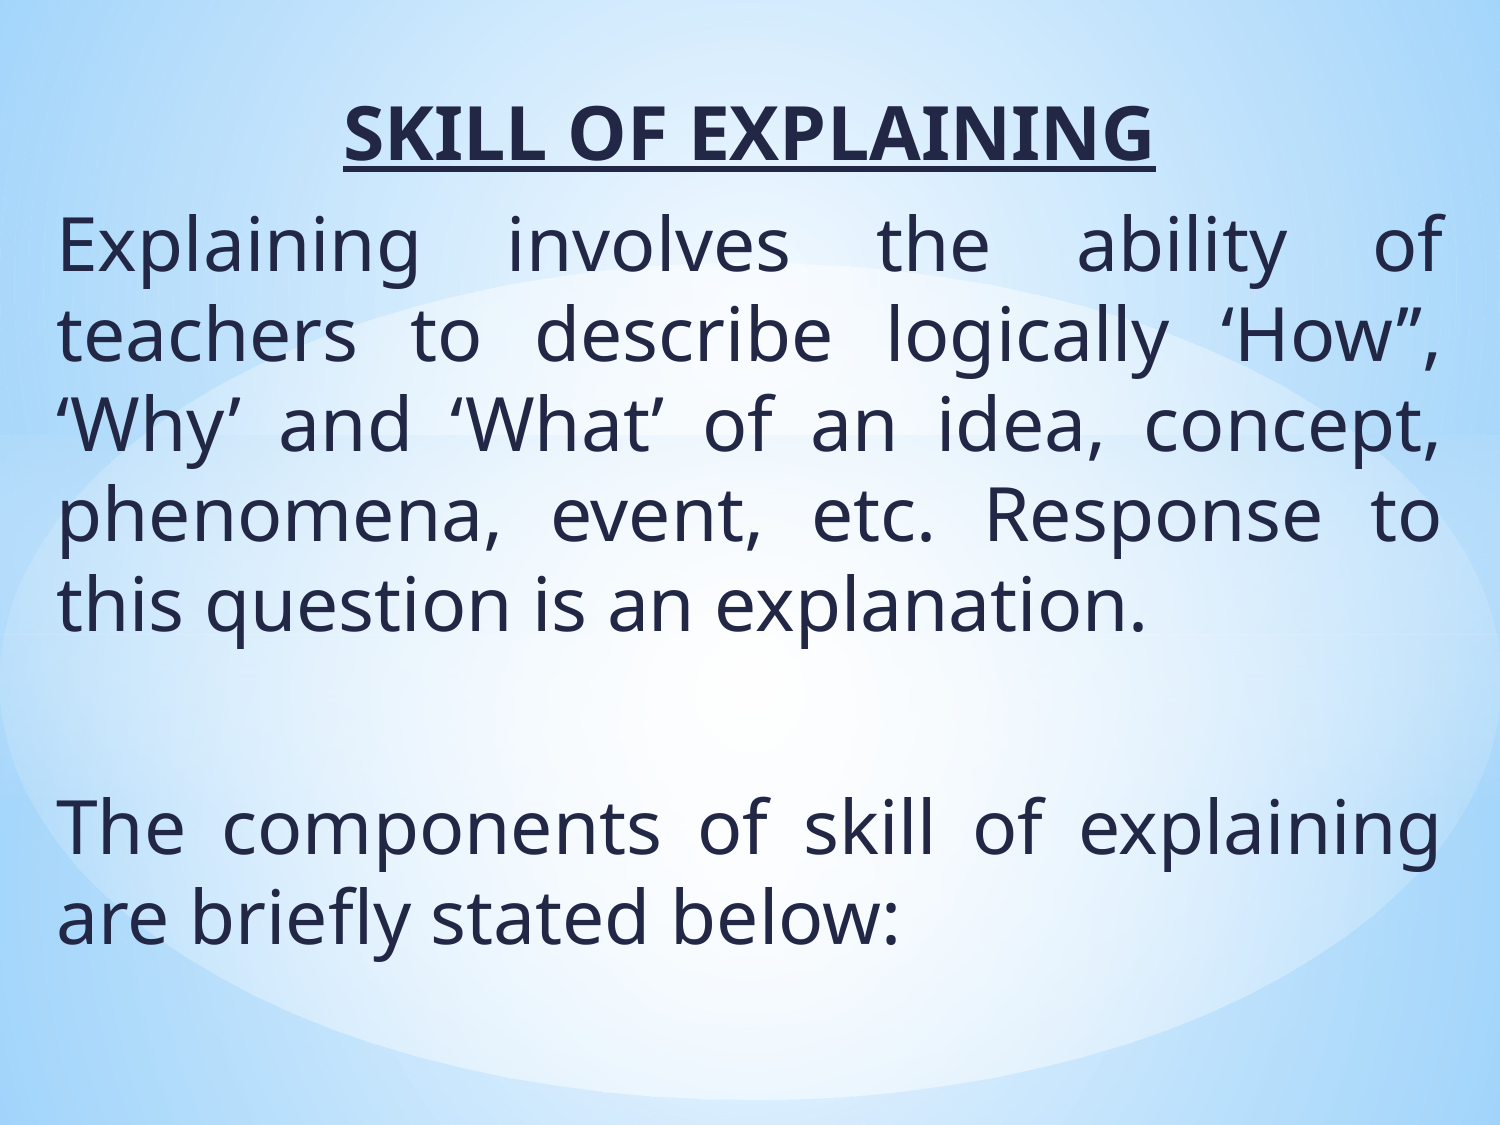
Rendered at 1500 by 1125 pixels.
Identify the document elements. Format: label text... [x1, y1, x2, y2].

subtitle SKILL OF EXPLAINING Explaining involves the ability of teachers to describe logically ‘How’’, ‘Why’ and ‘What’ of an idea, concept, phenomena, event, etc. Response to this question is an explanation. The components of skill of explaining are briefly stated below: [41, 78, 1459, 1047]
